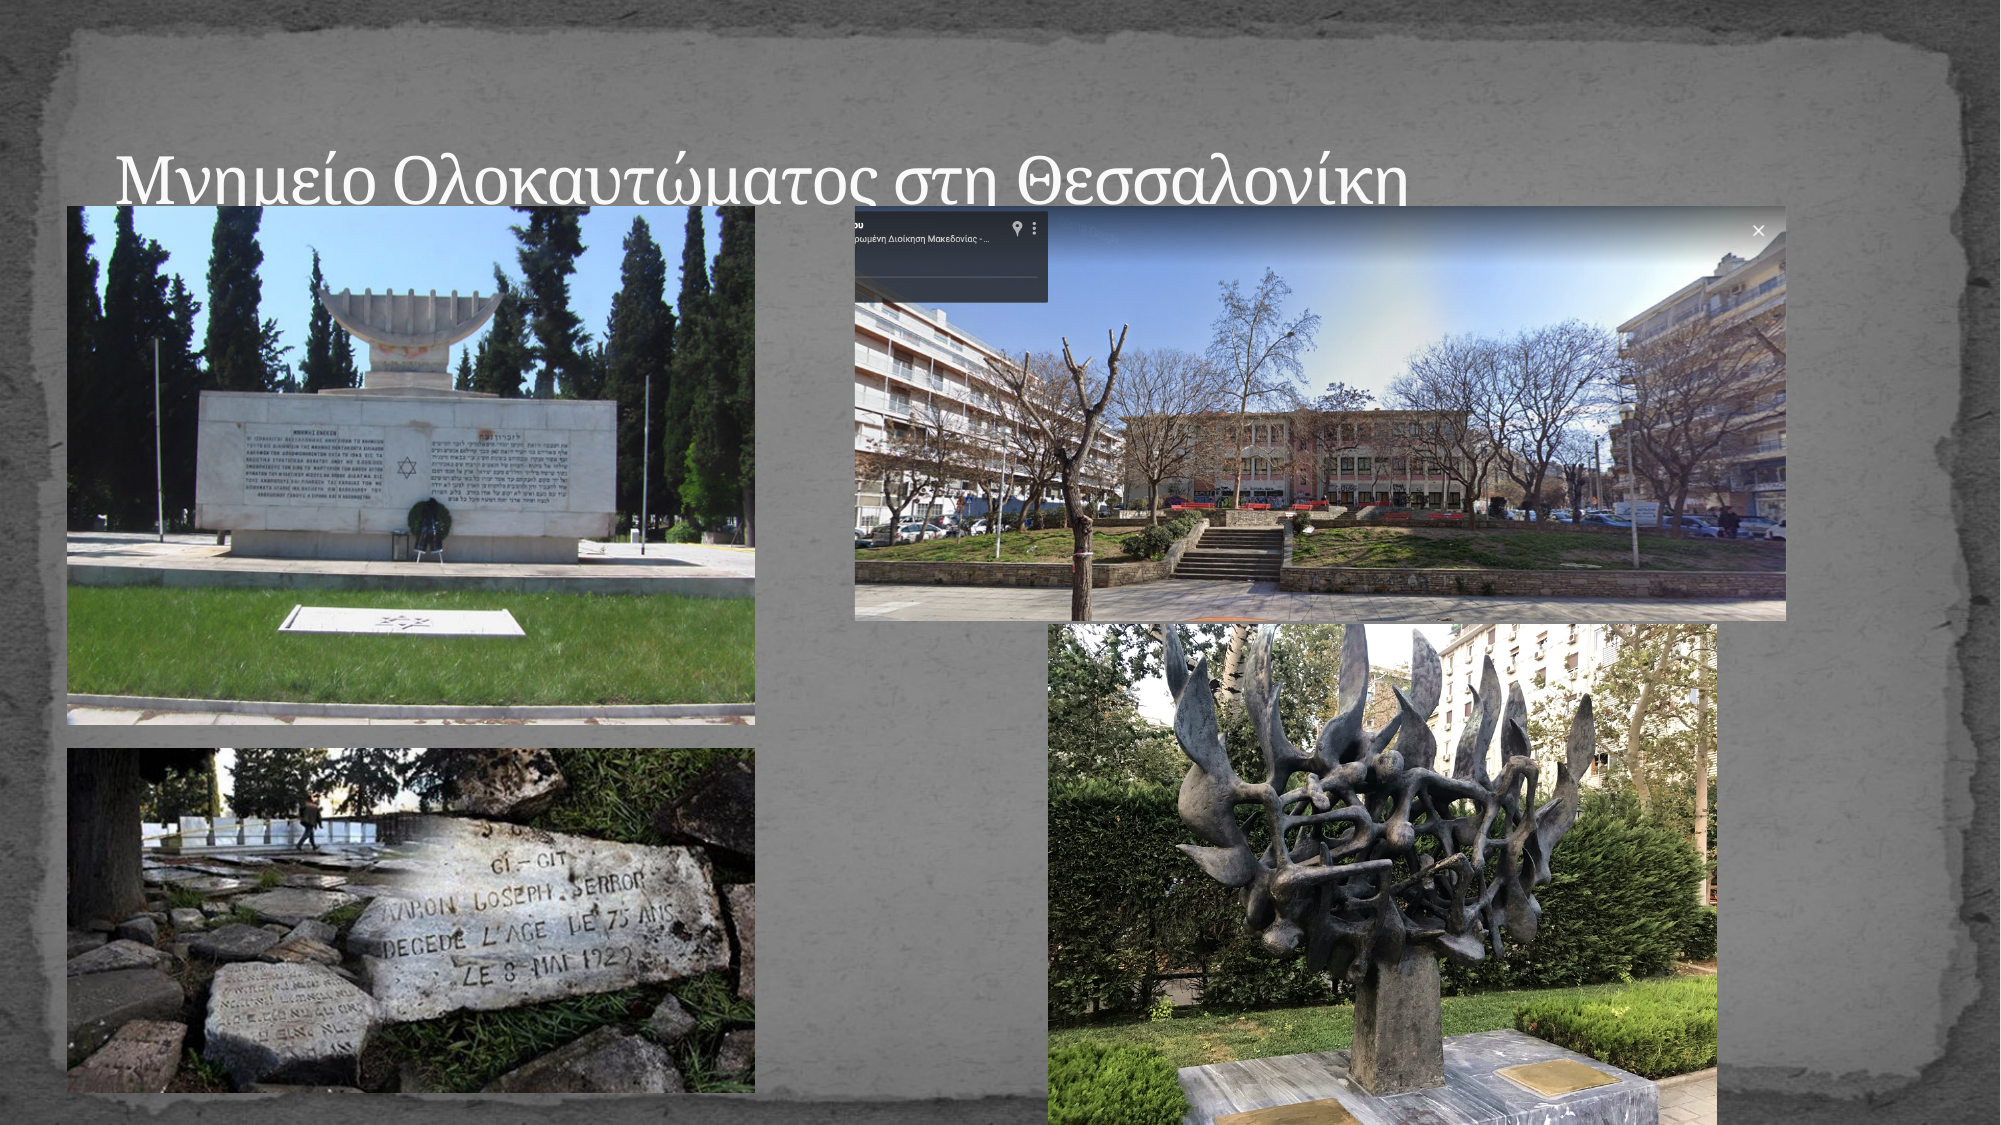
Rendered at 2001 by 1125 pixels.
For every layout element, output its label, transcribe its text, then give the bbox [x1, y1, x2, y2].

picture [1048, 624, 1717, 1125]
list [69, 208, 754, 724]
title Μνημείο Ολοκαυτώματος στη Θεσσαλονίκη [99, 24, 1900, 225]
picture [67, 748, 755, 1093]
picture [854, 206, 1787, 621]
picture [67, 206, 79, 211]
